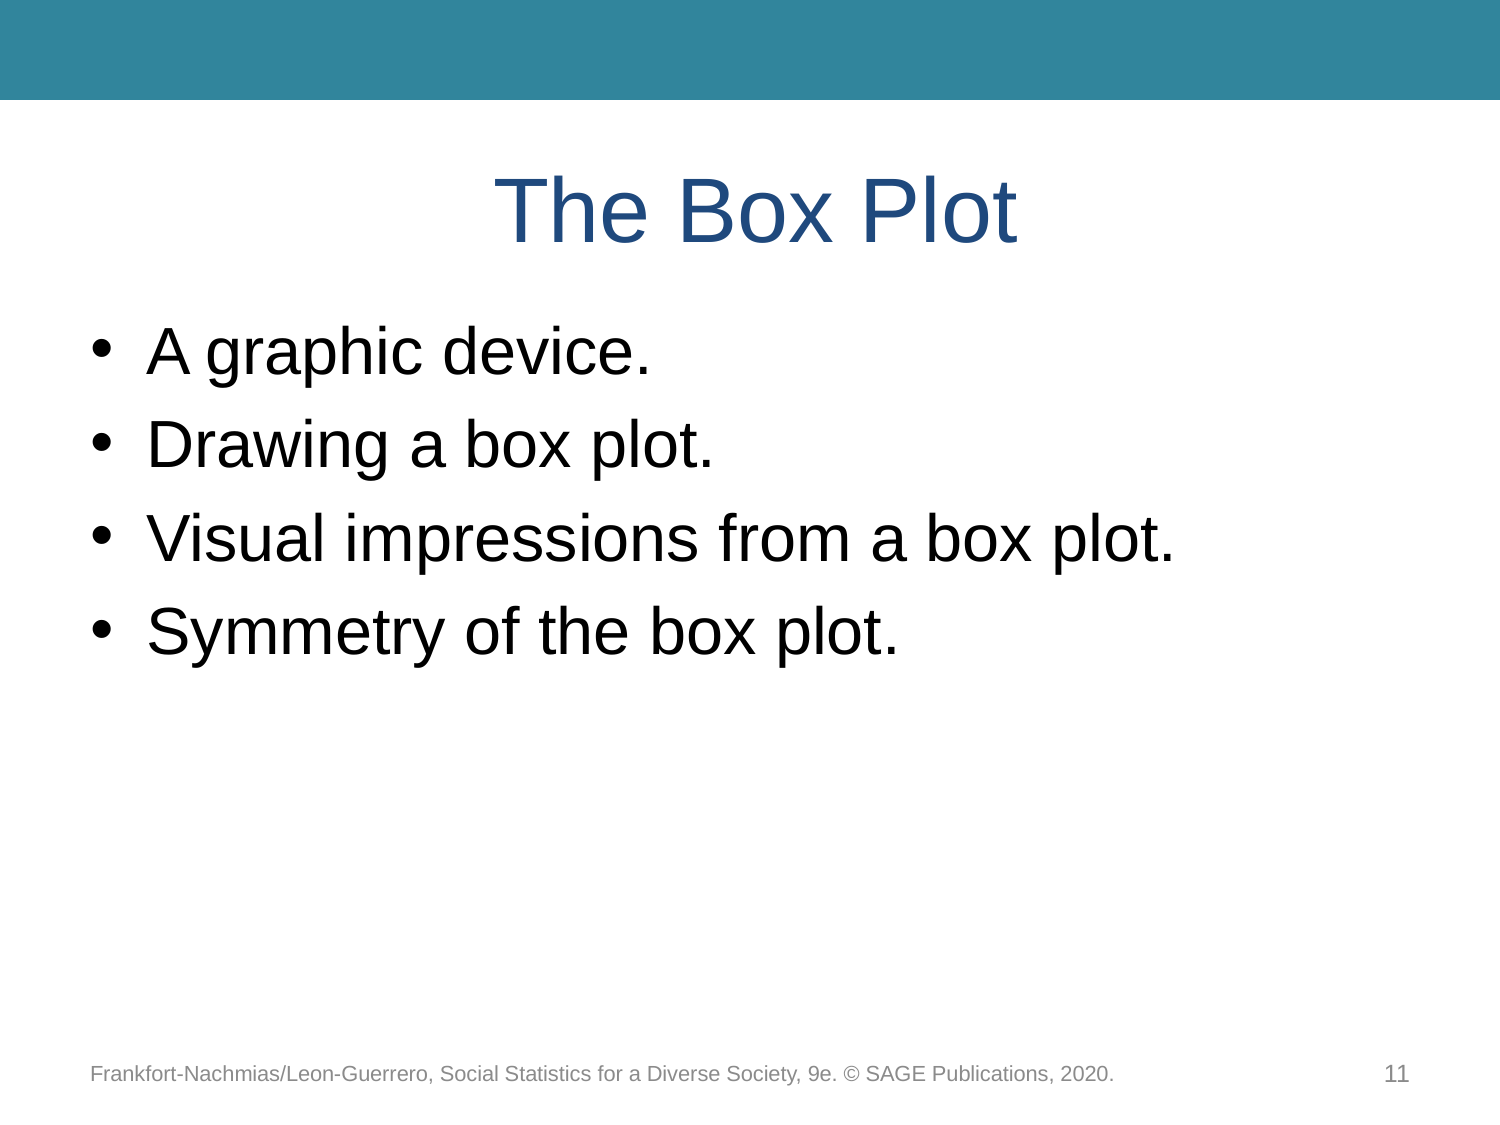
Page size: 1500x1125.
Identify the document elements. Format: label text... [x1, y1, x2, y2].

title The Box Plot [75, 112, 1463, 300]
footer Frankfort-Nachmias/Leon-Guerrero, Social Statistics for a Diverse Society, 9e. © SAGE Publications, 2020. [75, 1042, 1313, 1103]
slide_number 11 [1350, 1042, 1425, 1103]
list A graphic device. Drawing a box plot. Visual impressions from a box plot. Symmetry of the box plot. [75, 299, 1425, 1043]
